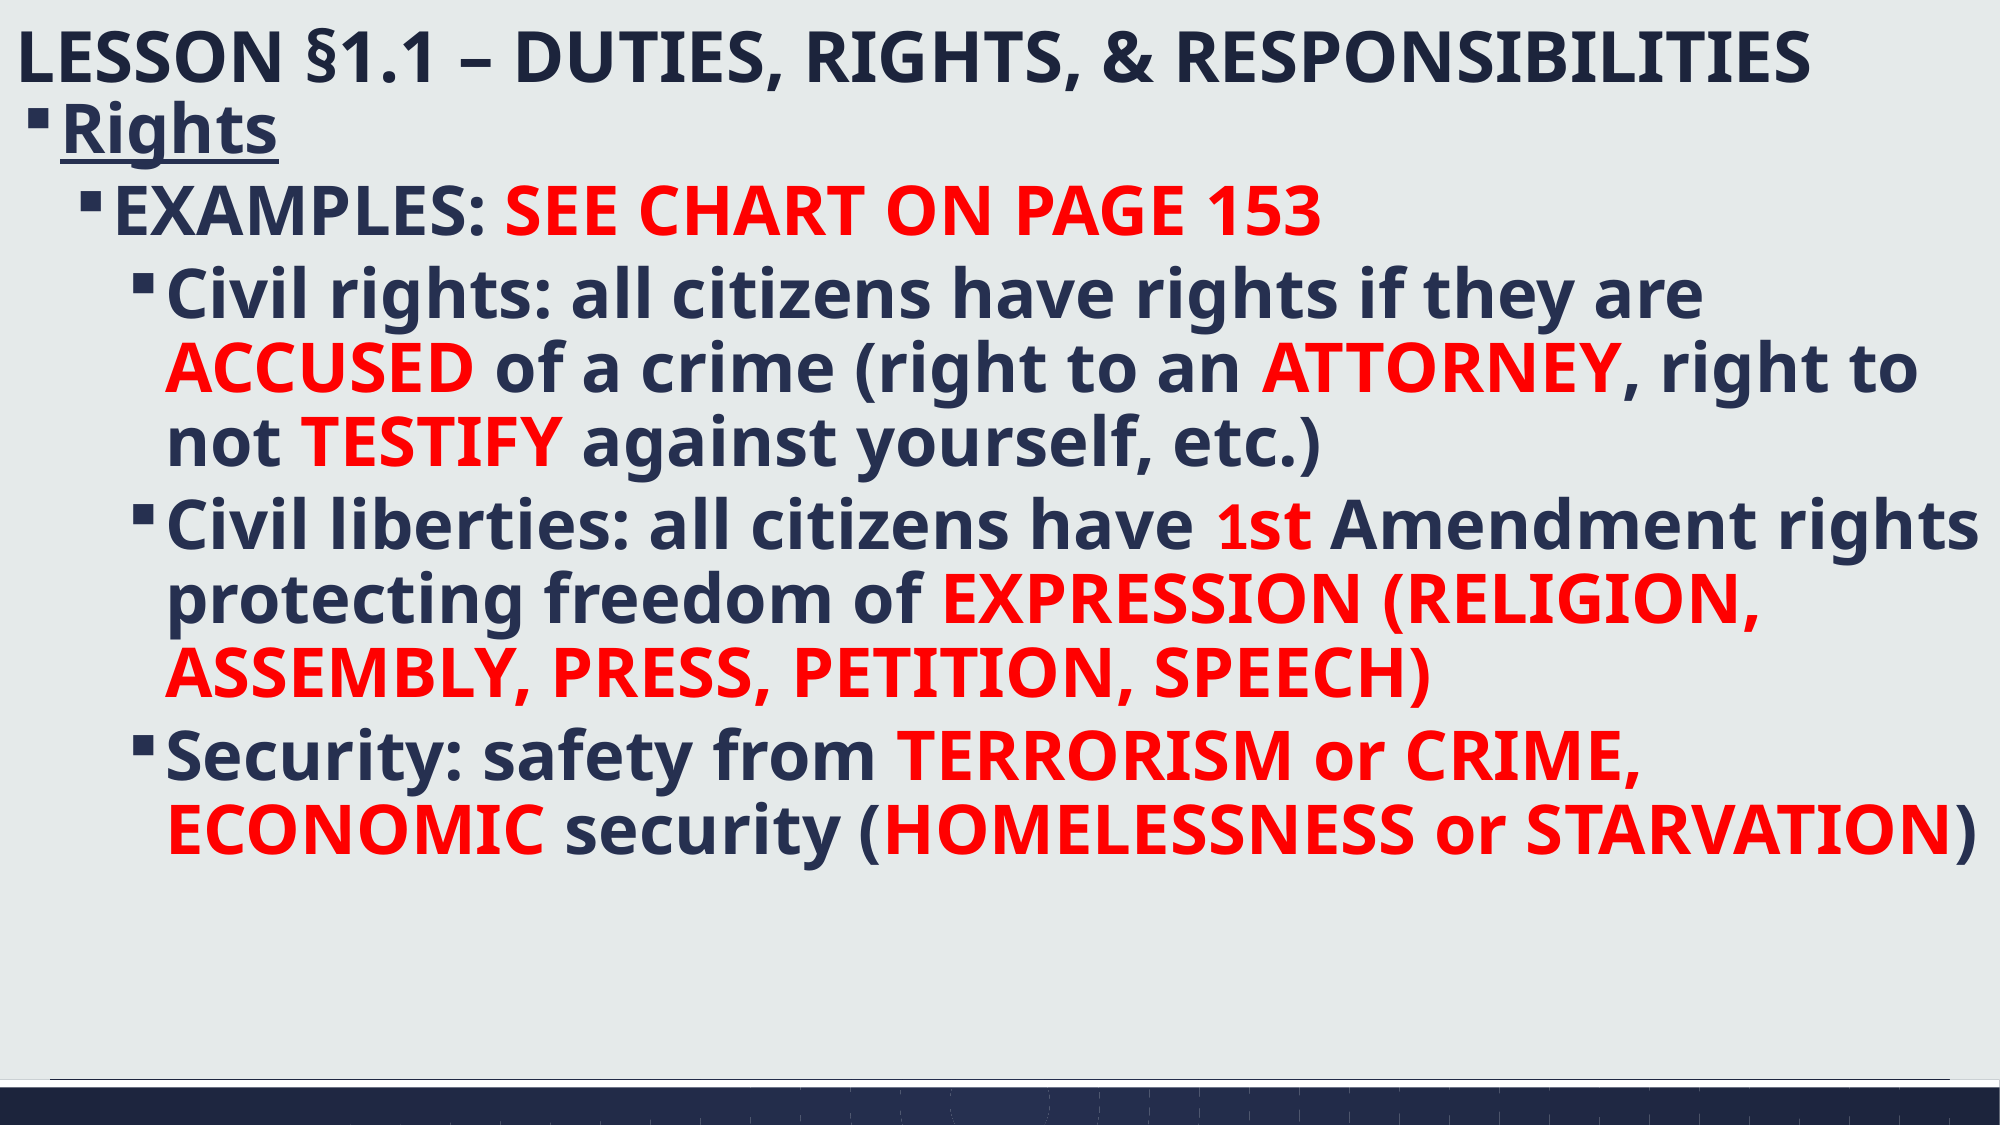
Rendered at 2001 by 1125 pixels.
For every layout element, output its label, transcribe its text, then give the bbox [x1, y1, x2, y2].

title LESSON §1.1 – DUTIES, RIGHTS, & RESPONSIBILITIES [0, 0, 2000, 86]
list Rights EXAMPLES: SEE CHART ON PAGE 153 Civil rights: all citizens have rights if they are ACCUSED of a crime (right to an ATTORNEY, right to not TESTIFY against yourself, etc.) Civil liberties: all citizens have 1st Amendment rights protecting freedom of EXPRESSION (RELIGION, ASSEMBLY, PRESS, PETITION, SPEECH) Security: safety from TERRORISM or CRIME, ECONOMIC security (HOMELESSNESS or STARVATION) [0, 86, 2000, 1065]
